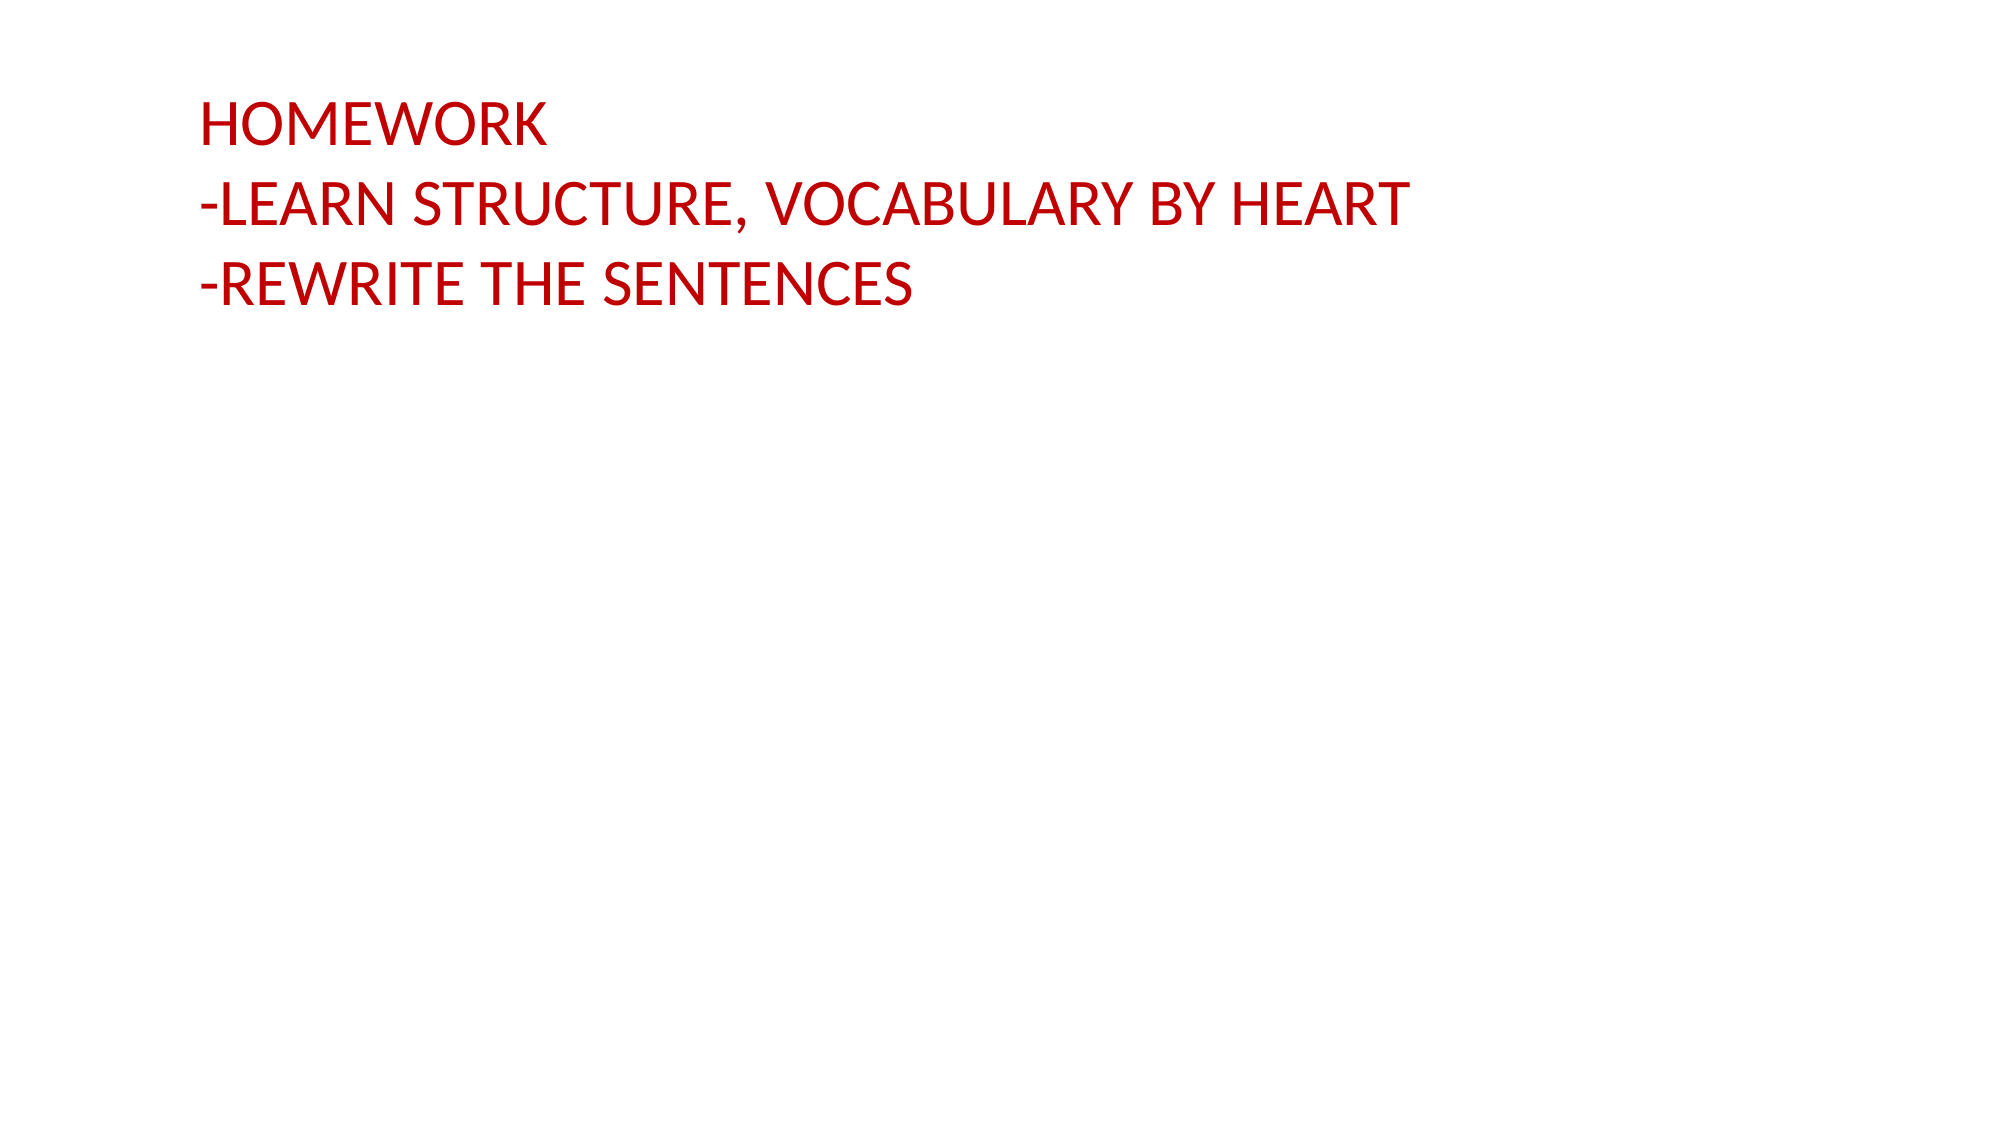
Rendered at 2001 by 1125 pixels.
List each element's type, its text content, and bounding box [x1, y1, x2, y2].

text_box HOMEWORK -LEARN STRUCTURE, VOCABULARY BY HEART -REWRITE THE SENTENCES [184, 71, 1677, 487]
